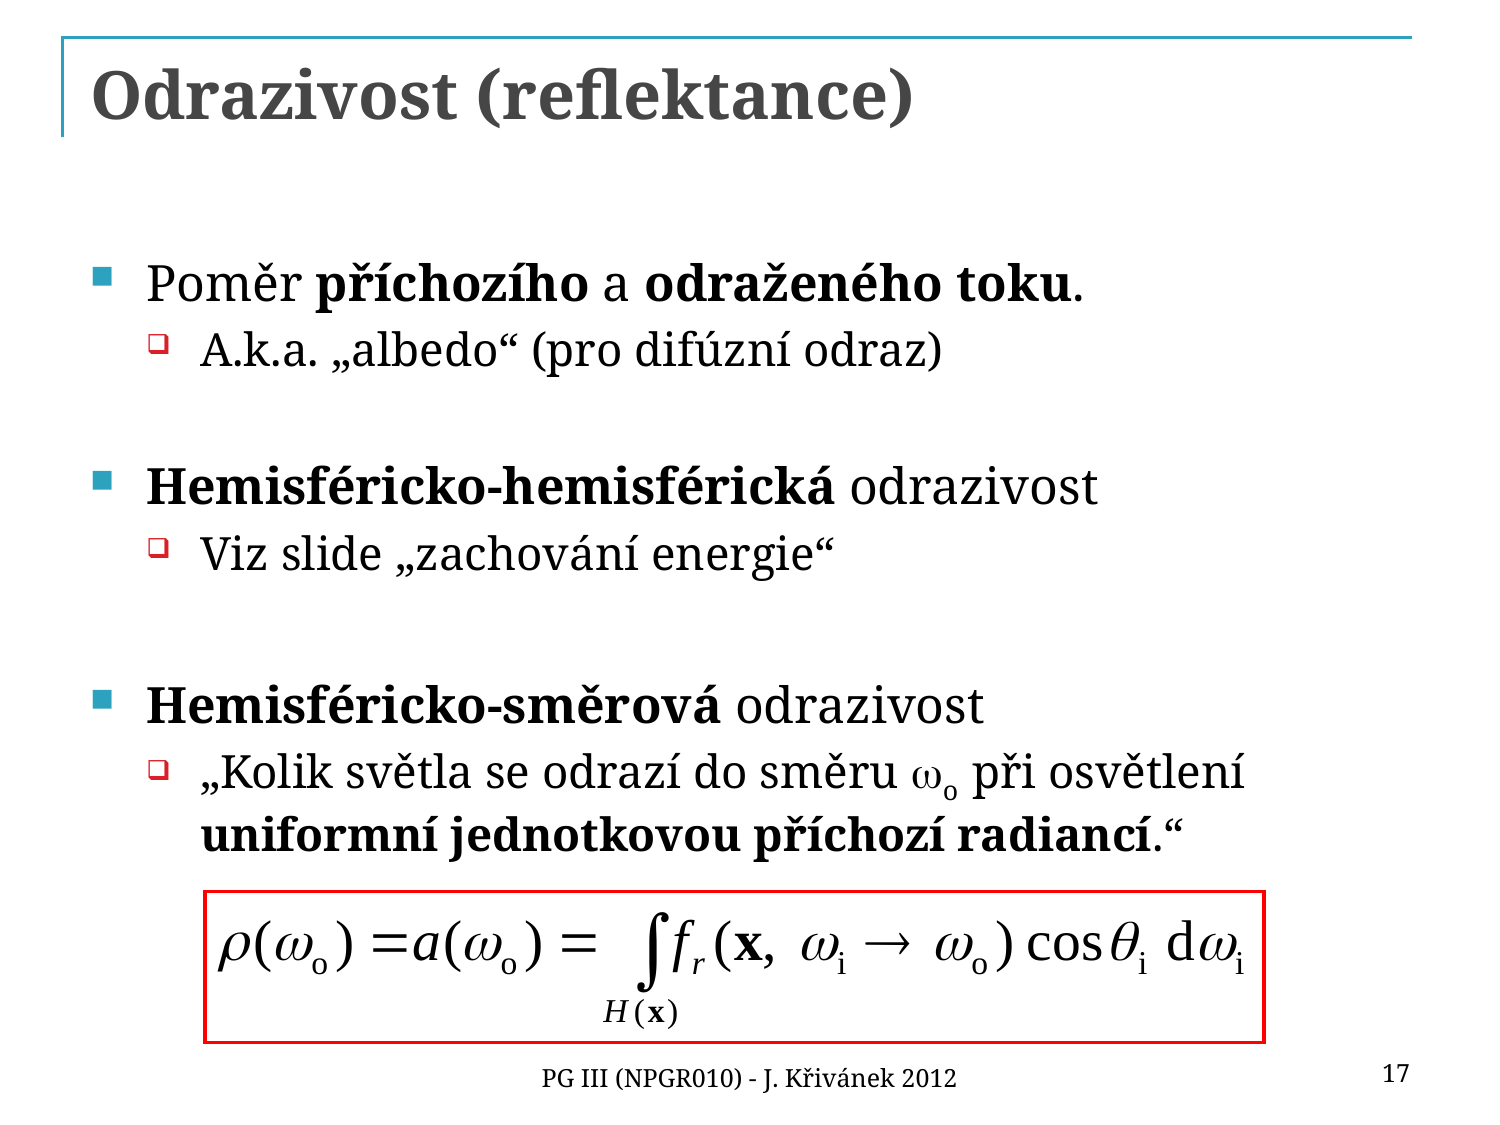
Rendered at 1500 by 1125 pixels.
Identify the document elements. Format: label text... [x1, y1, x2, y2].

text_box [206, 892, 1263, 1042]
title Odrazivost (reflektance) [74, 45, 1426, 233]
list Poměr příchozího a odraženého toku. A.k.a. „albedo“ (pro difúzní odraz) Hemisféricko-hemisférická odrazivost Viz slide „zachování energie“ Hemisféricko-směrová odrazivost „Kolik světla se odrazí do směru wo při osvětlení uniformní jednotkovou příchozí radiancí.“ [74, 243, 1426, 1000]
slide_number 17 [1074, 1023, 1426, 1100]
footer PG III (NPGR010) - J. Křivánek 2012 [512, 1049, 988, 1101]
